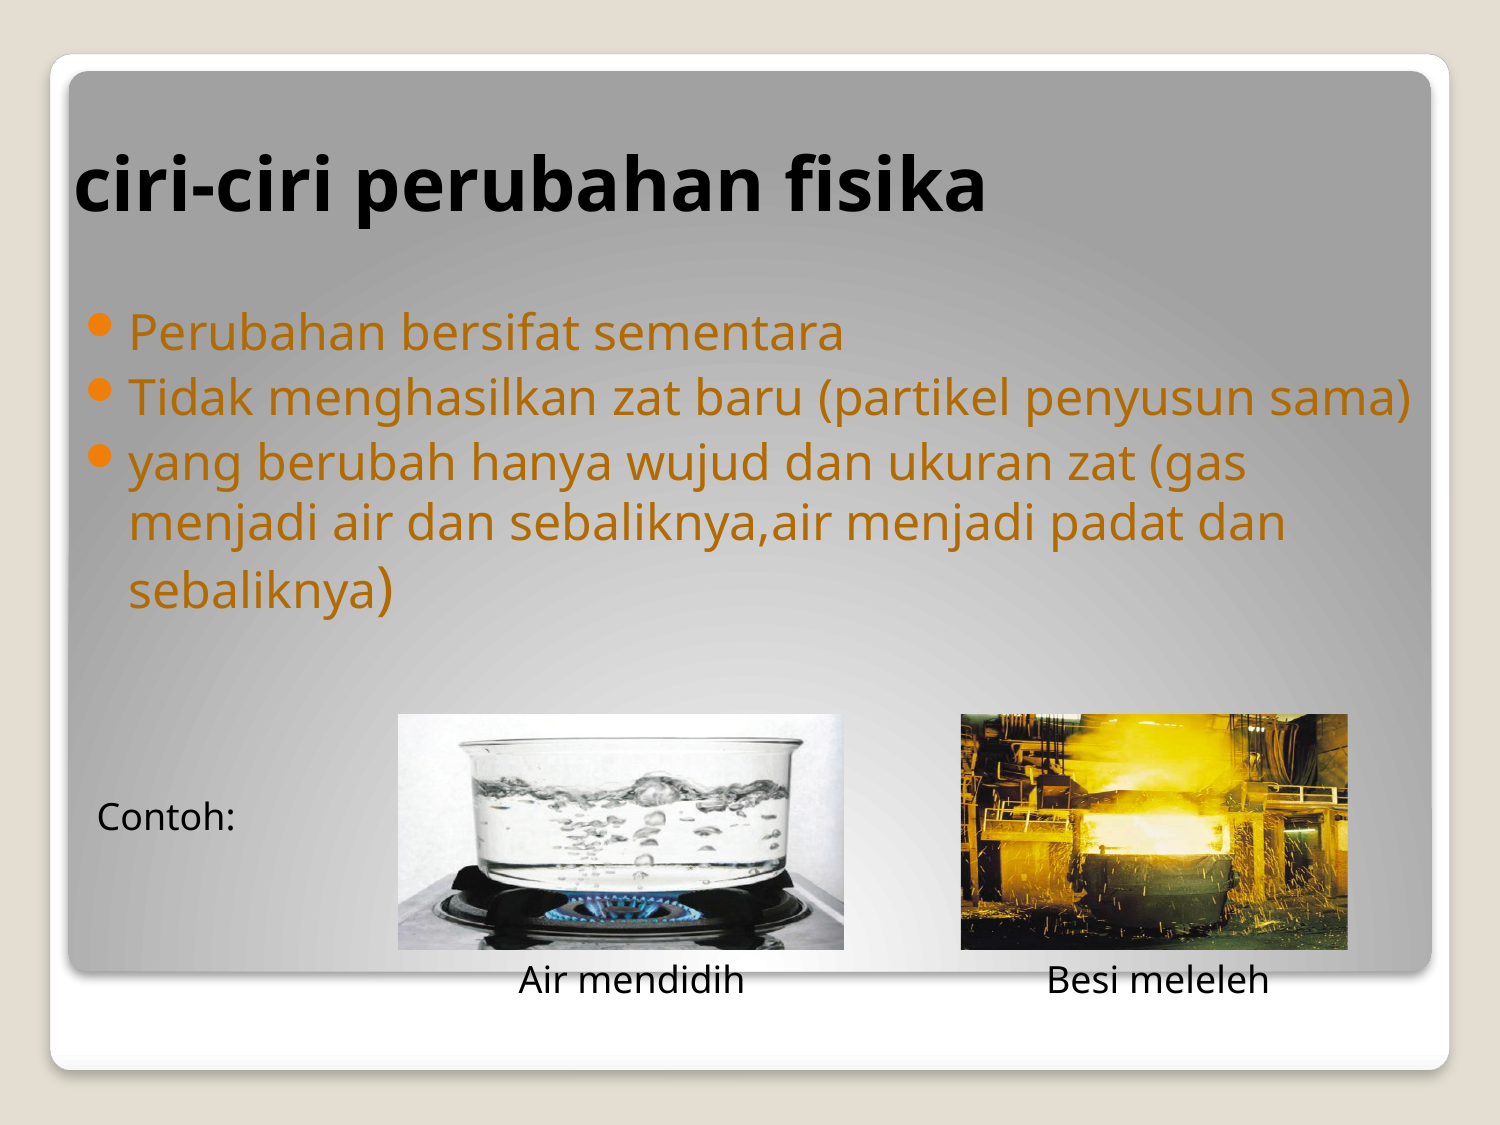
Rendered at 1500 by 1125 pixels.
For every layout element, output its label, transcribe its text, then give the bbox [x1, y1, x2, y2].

text_box Besi meleleh [1031, 962, 1313, 1009]
text_box Contoh: [81, 785, 305, 845]
text_box ciri-ciri perubahan fisika [58, 117, 1172, 235]
picture [398, 714, 844, 950]
text_box Perubahan bersifat sementara Tidak menghasilkan zat baru (partikel penyusun sama) yang berubah hanya wujud dan ukuran zat (gas menjadi air dan sebaliknya,air menjadi padat dan sebaliknya) [70, 292, 1430, 680]
picture [960, 714, 1348, 950]
text_box Air mendidih [503, 962, 774, 1009]
